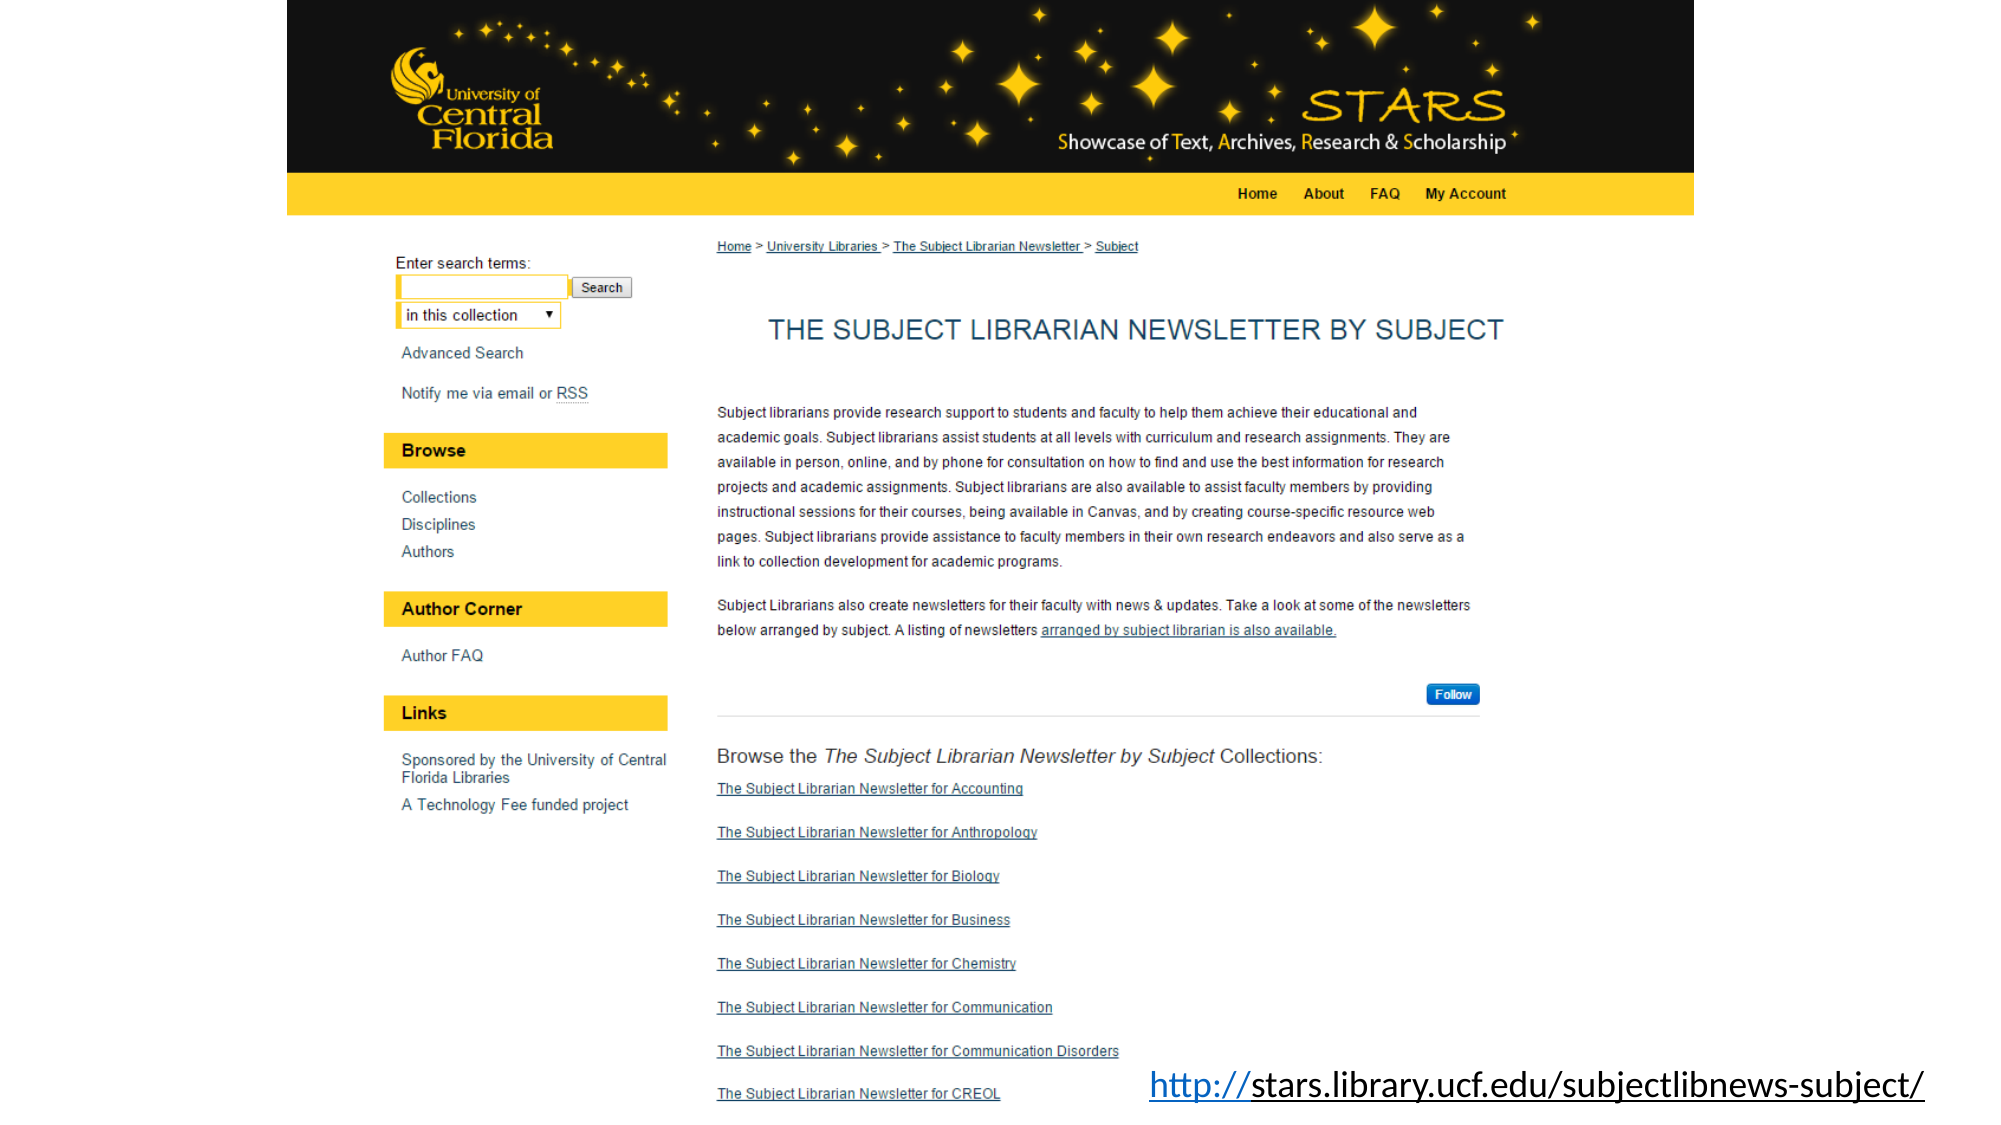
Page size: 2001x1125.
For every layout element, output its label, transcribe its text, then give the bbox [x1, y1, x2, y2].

picture [287, 0, 1694, 1113]
text_box http://stars.library.ucf.edu/subjectlibnews-subject/ [1694, 1052, 1949, 1112]
